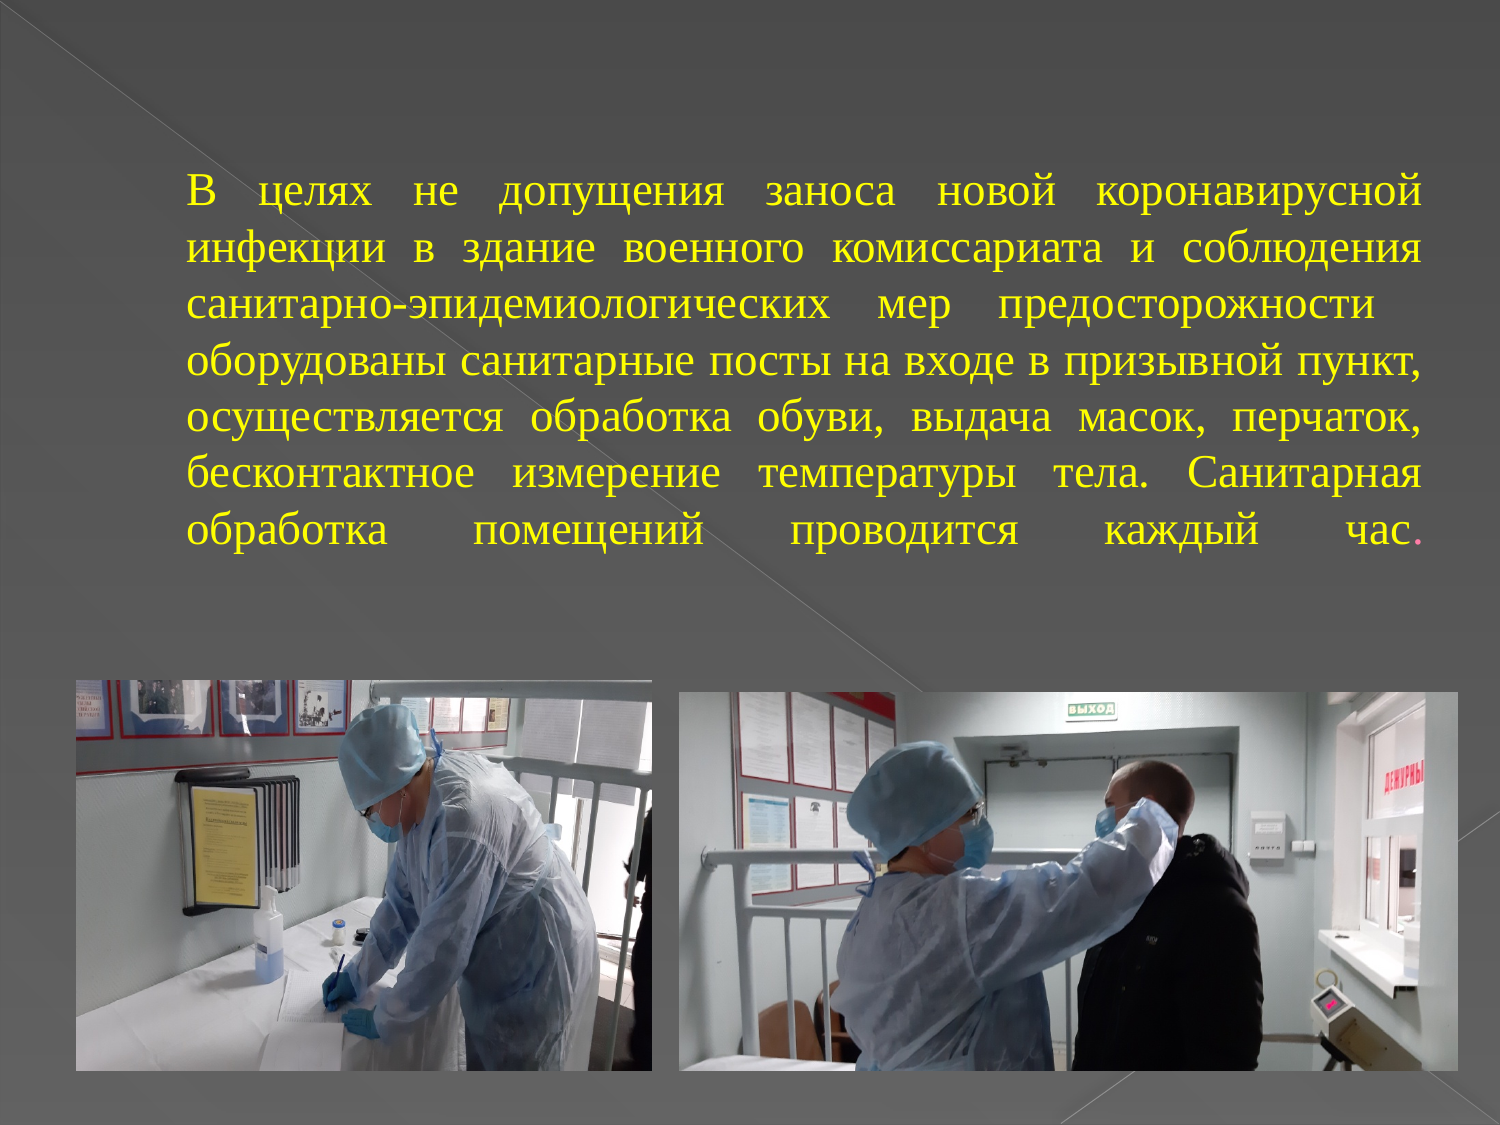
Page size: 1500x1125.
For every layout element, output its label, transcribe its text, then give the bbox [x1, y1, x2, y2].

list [76, 680, 652, 1071]
picture [678, 692, 1458, 1071]
title В целях не допущения заноса новой коронавирусной инфекции в здание военного комиссариата и соблюдения санитарно-эпидемиологических мер предосторожности оборудованы санитарные посты на входе в призывной пункт, осуществляется обработка обуви, выдача масок, перчаток, бесконтактное измерение температуры тела. Санитарная обработка помещений проводится каждый час. [88, 54, 1439, 621]
